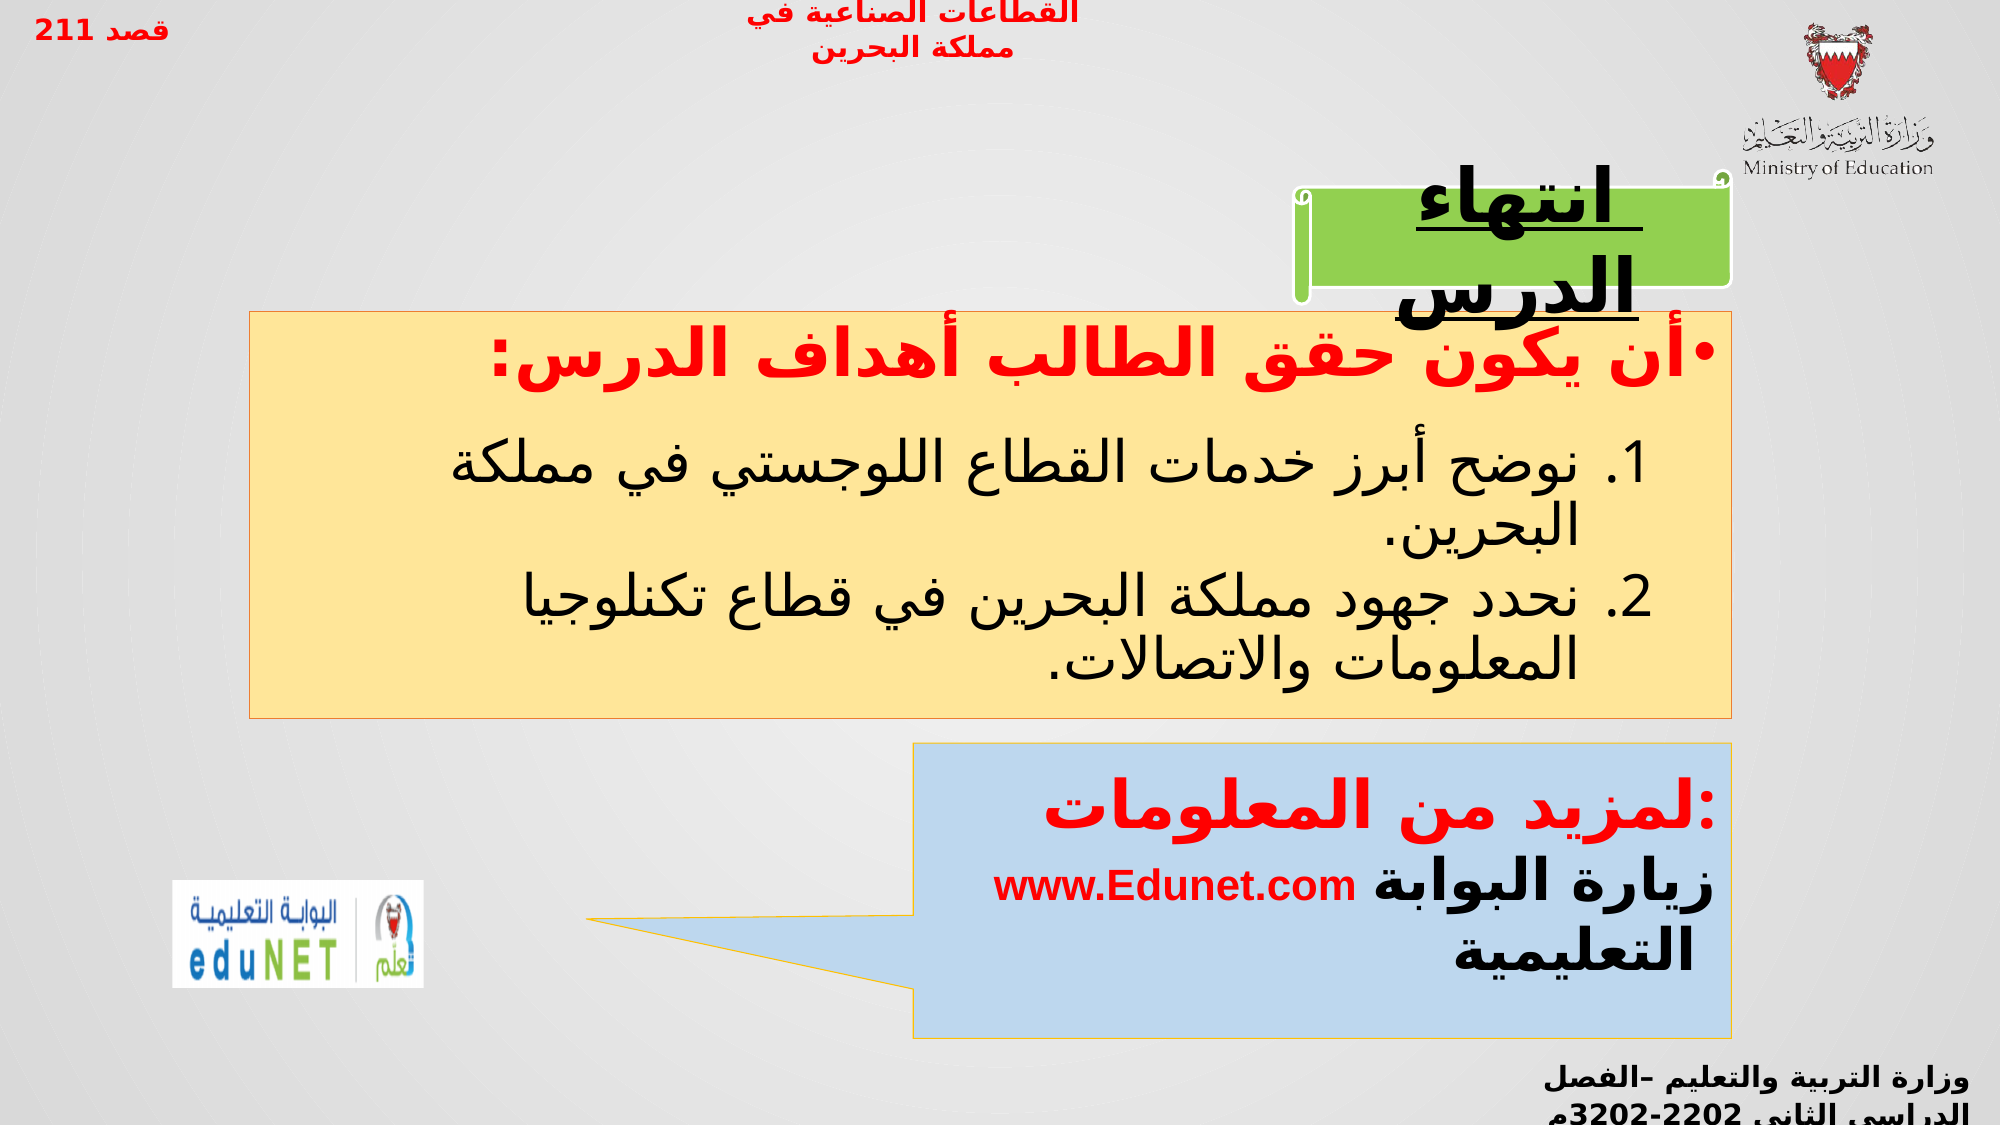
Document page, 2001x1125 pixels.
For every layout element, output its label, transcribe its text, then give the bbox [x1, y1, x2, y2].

picture [172, 880, 424, 988]
text_box لمزيد من المعلومات: www.Edunet.com زيارة البوابة التعليمية [585, 742, 1732, 1039]
text_box قصد 211 [0, 0, 206, 58]
picture [1705, 0, 1976, 208]
text_box وزارة التربية والتعليم –الفصل الدراسي الثاني 2022-2023م [1424, 1062, 1986, 1125]
text_box انتهاء الدرس [1291, 185, 1733, 306]
text_box القطاعات الصناعية في مملكة البحرين [717, 0, 1109, 58]
text_box أن يكون حقق الطالب أهداف الدرس: نوضح أبرز خدمات القطاع اللوجستي في مملكة البحرين. نحدد جهود مملكة البحرين في قطاع تكنلوجيا المعلومات والاتصالات. [249, 311, 1732, 719]
